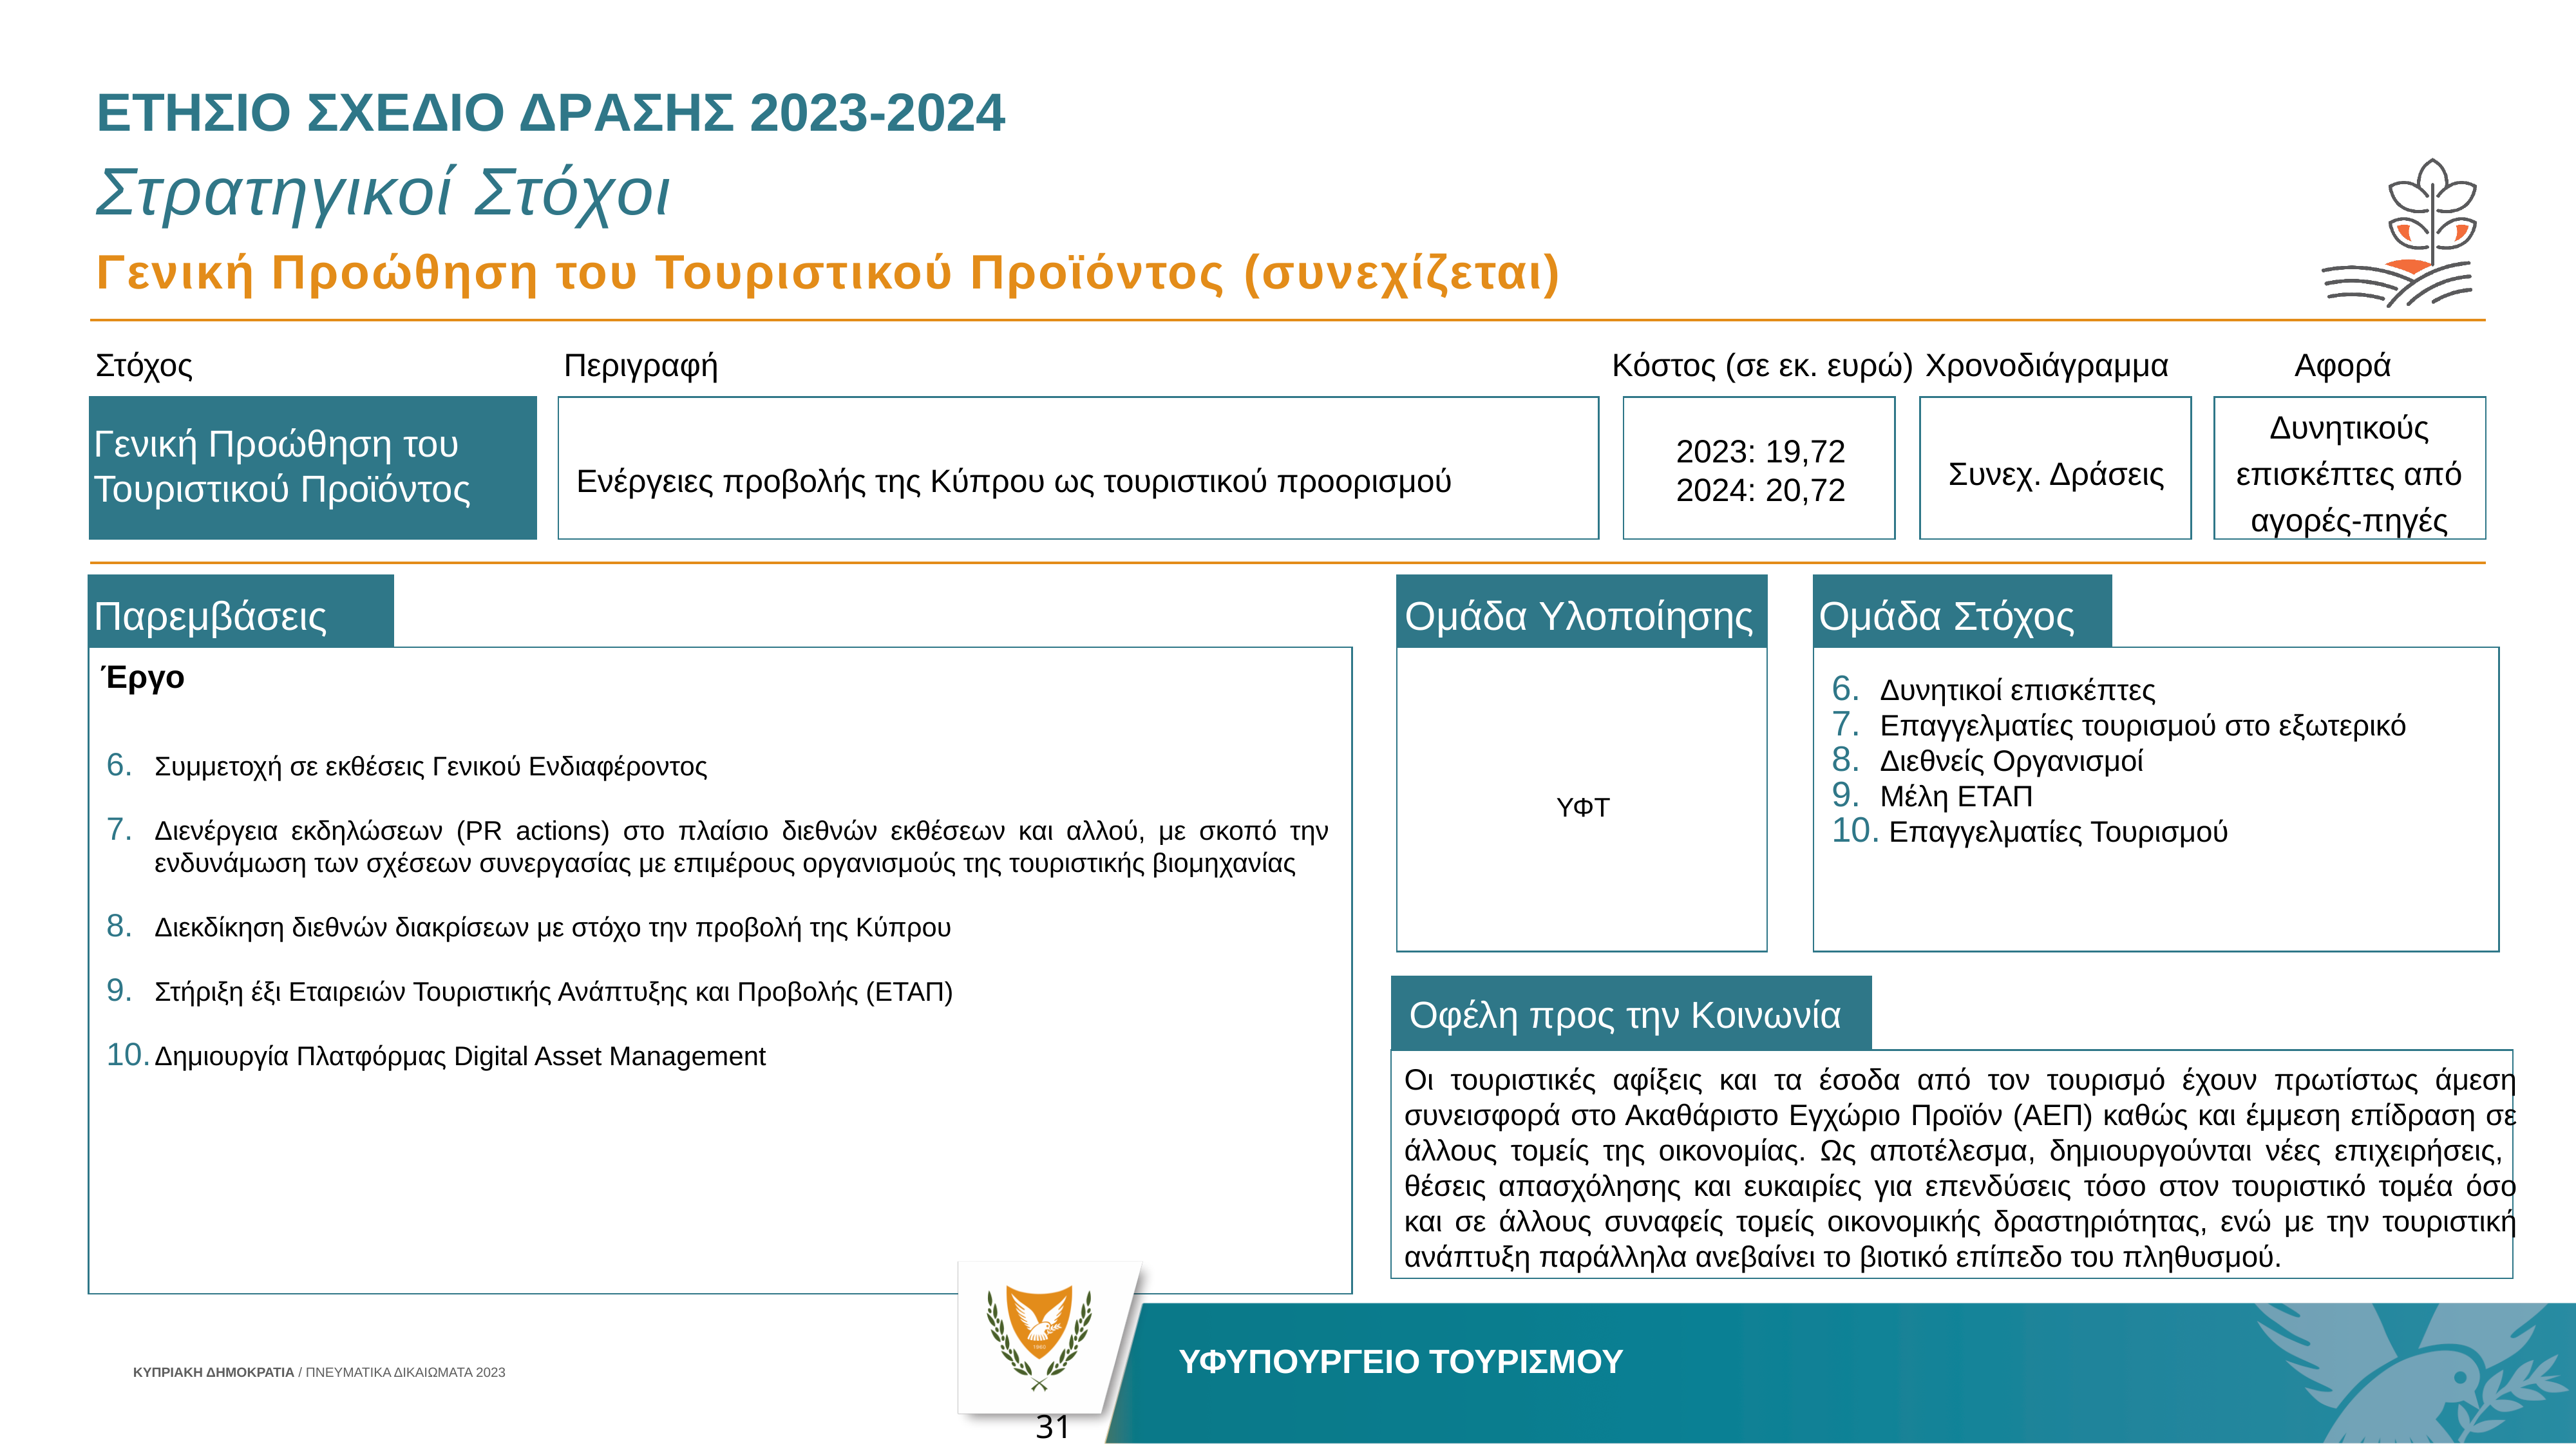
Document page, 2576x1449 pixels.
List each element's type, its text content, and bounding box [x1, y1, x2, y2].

text_box Γενική Προώθηση του Τουριστικού Προϊόντος (συνεχίζεται) [91, 223, 2018, 305]
text_box [365, 574, 394, 643]
text_box [1624, 397, 1895, 425]
text_box Περιγραφή [558, 331, 830, 389]
text_box Κόστος (σε εκ. ευρώ) [1606, 331, 1947, 389]
text_box Ενέργειες προβολής της Κύπρου ως τουριστικού προορισμού [571, 447, 1600, 504]
text_box [1920, 397, 2192, 440]
text_box ΚΥΠΡΙΑΚΗ ΔΗΜΟΚΡΑΤΙΑ / ΠΝΕΥΜΑΤΙΚΑ ΔΙΚΑΙΩΜΑΤΑ 2023 [128, 1358, 553, 1410]
text_box Ετhσιο Σχeδιο Δρaσης 2023-2024 [91, 59, 1173, 147]
text_box Έργο [95, 643, 401, 701]
text_box Ομάδα Υλοποίησης [1399, 574, 1765, 644]
text_box [1391, 1050, 2514, 1133]
text_box [1920, 497, 2192, 539]
text_box Οφέλη προς την Κοινωνία [1403, 976, 1884, 1041]
text_box Στρατηγικοί Στόχοι [91, 142, 944, 223]
text_box Αφορά [2289, 331, 2467, 389]
text_box Συμμετοχή σε εκθέσεις Γενικού Ενδιαφέροντος Διενέργεια εκδηλώσεων (PR actions) στο πλαίσιο διεθνών εκθέσεων και αλλού, με σκοπό την ενδυνάμωση των σχέσεων συνεργασίας με επιμέρους οργανισμούς της τουριστικής βιομηχανίας Διεκδίκηση διεθνών διακρίσεων με στόχο την προβολή της Κύπρου Στήριξη έξι Εταιρειών Τουριστικής Ανάπτυξης και Προβολής (ΕΤΑΠ) Δημιουργία Πλατφόρμας Digital Asset Management [100, 743, 1335, 1077]
text_box [1392, 976, 1871, 1049]
text_box Οι τουριστικές αφίξεις και τα έσοδα από τον τουρισμό έχουν πρωτίστως άμεση συνεισφορά στο Ακαθάριστο Εγχώριο Προϊόν (ΑΕΠ) καθώς και έμμεση επίδραση σε άλλους τομείς της οικονομίας. Ως αποτέλεσμα, δημιουργούνται νέες επιχειρήσεις, θέσεις απασχόλησης και ευκαιρίες για επενδύσεις τόσο στον τουριστικό τομέα όσο και σε άλλους συναφείς τομείς οικονομικής δραστηριότητας, ενώ με την τουριστική ανάπτυξη παράλληλα ανεβαίνει το βιοτικό επίπεδο του πληθυσμού. [1399, 1055, 2524, 1133]
text_box Ομάδα Στόχος [1813, 574, 2087, 644]
text_box Γενική Προώθηση του Τουριστικού Προϊόντος [88, 413, 535, 515]
text_box 2023: 19,72 2024: 20,72 [1624, 425, 1899, 514]
text_box [1813, 574, 2112, 648]
text_box Χρονοδιάγραμμα [1947, 331, 2289, 389]
picture [943, 1133, 2576, 1449]
text_box Δυνητικούς επισκέπτες από αγορές-πηγές [2213, 393, 2486, 544]
text_box [1396, 574, 1768, 648]
text_box [88, 647, 1352, 1294]
picture [2295, 134, 2503, 336]
text_box [558, 397, 1599, 539]
text_box [1396, 648, 1768, 952]
text_box Παρεμβάσεις [88, 574, 365, 644]
text_box [90, 397, 537, 539]
text_box Δυνητικοί επισκέπτες Επαγγελματίες τουρισμού στο εξωτερικό Διεθνείς Οργανισμοί Μέλη ΕΤΑΠ Επαγγελματίες Τουρισμού [1826, 665, 2473, 924]
text_box [88, 644, 95, 647]
text_box [1813, 647, 2499, 952]
text_box Συνεχ. Δράσεις [1920, 440, 2193, 497]
text_box [1624, 514, 1895, 539]
text_box Στόχος [90, 331, 288, 389]
text_box ΥΦΤ [1402, 688, 1765, 828]
